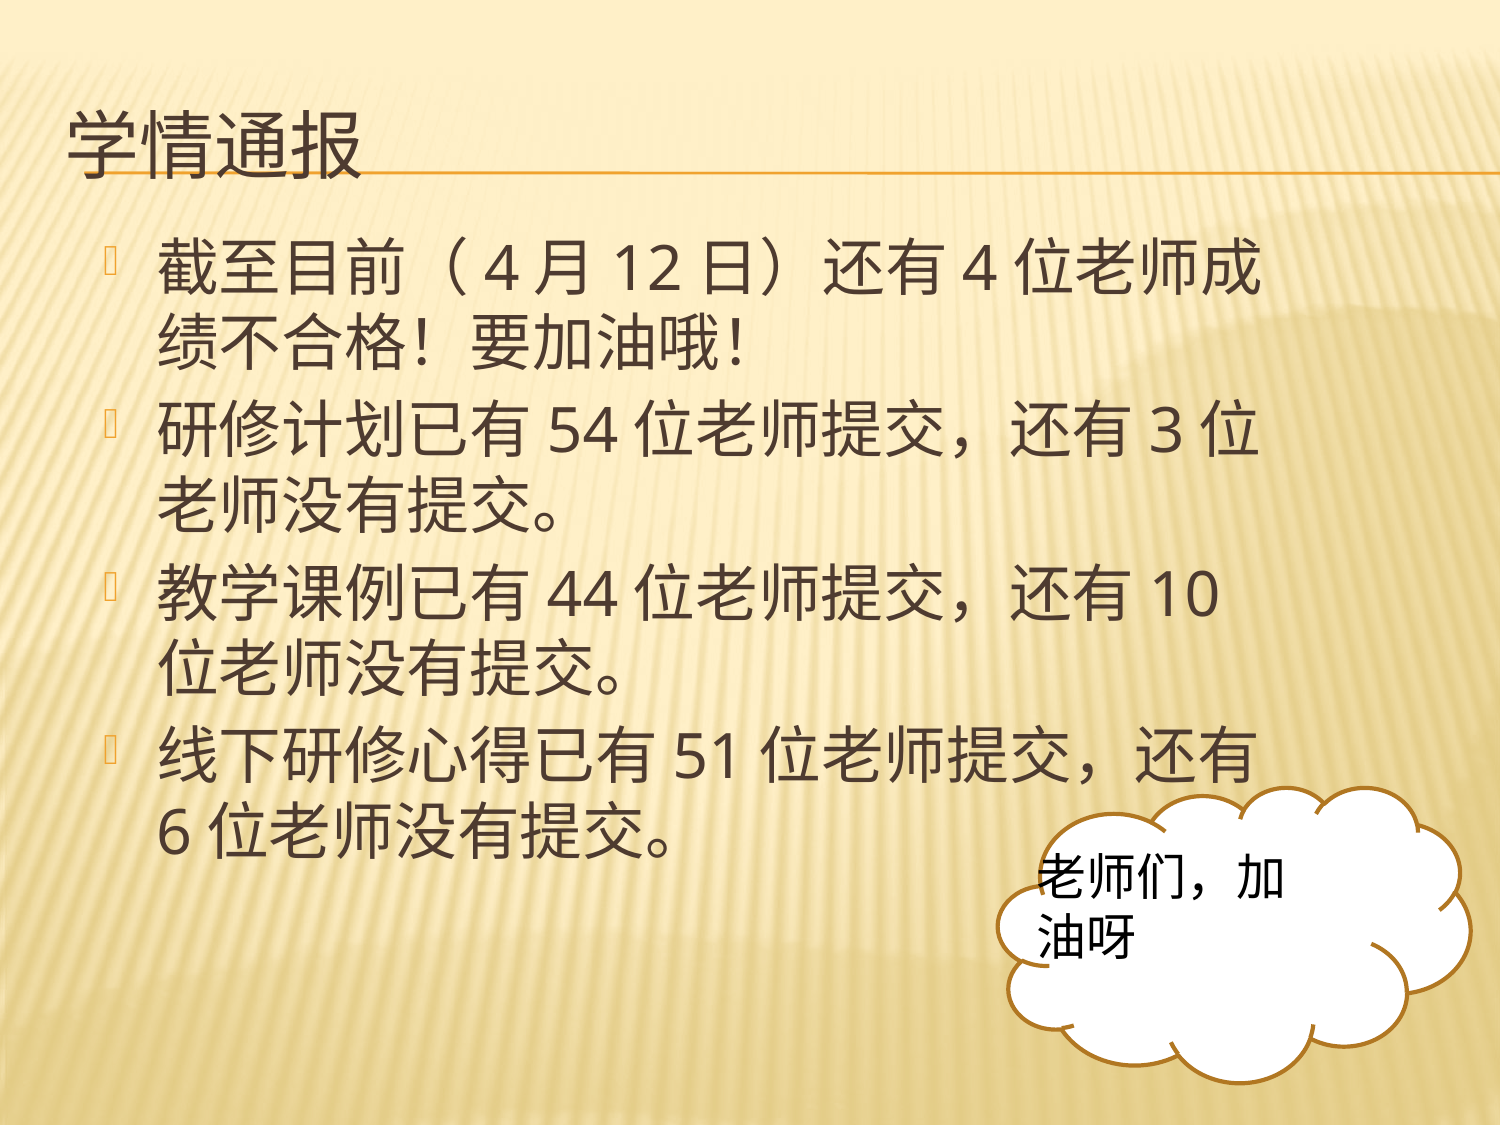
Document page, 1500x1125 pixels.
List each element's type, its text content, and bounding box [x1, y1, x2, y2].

list 截至目前（4月12日）还有4位老师成绩不合格！要加油哦！ 研修计划已有54位老师提交，还有3位老师没有提交。 教学课例已有44位老师提交，还有10位老师没有提交。 线下研修心得已有51位老师提交，还有6位老师没有提交。 [88, 219, 1304, 881]
text_box [995, 785, 1473, 1086]
text_box 老师们，加油呀 [1021, 838, 1329, 974]
title 学情通报 [50, 75, 1475, 213]
